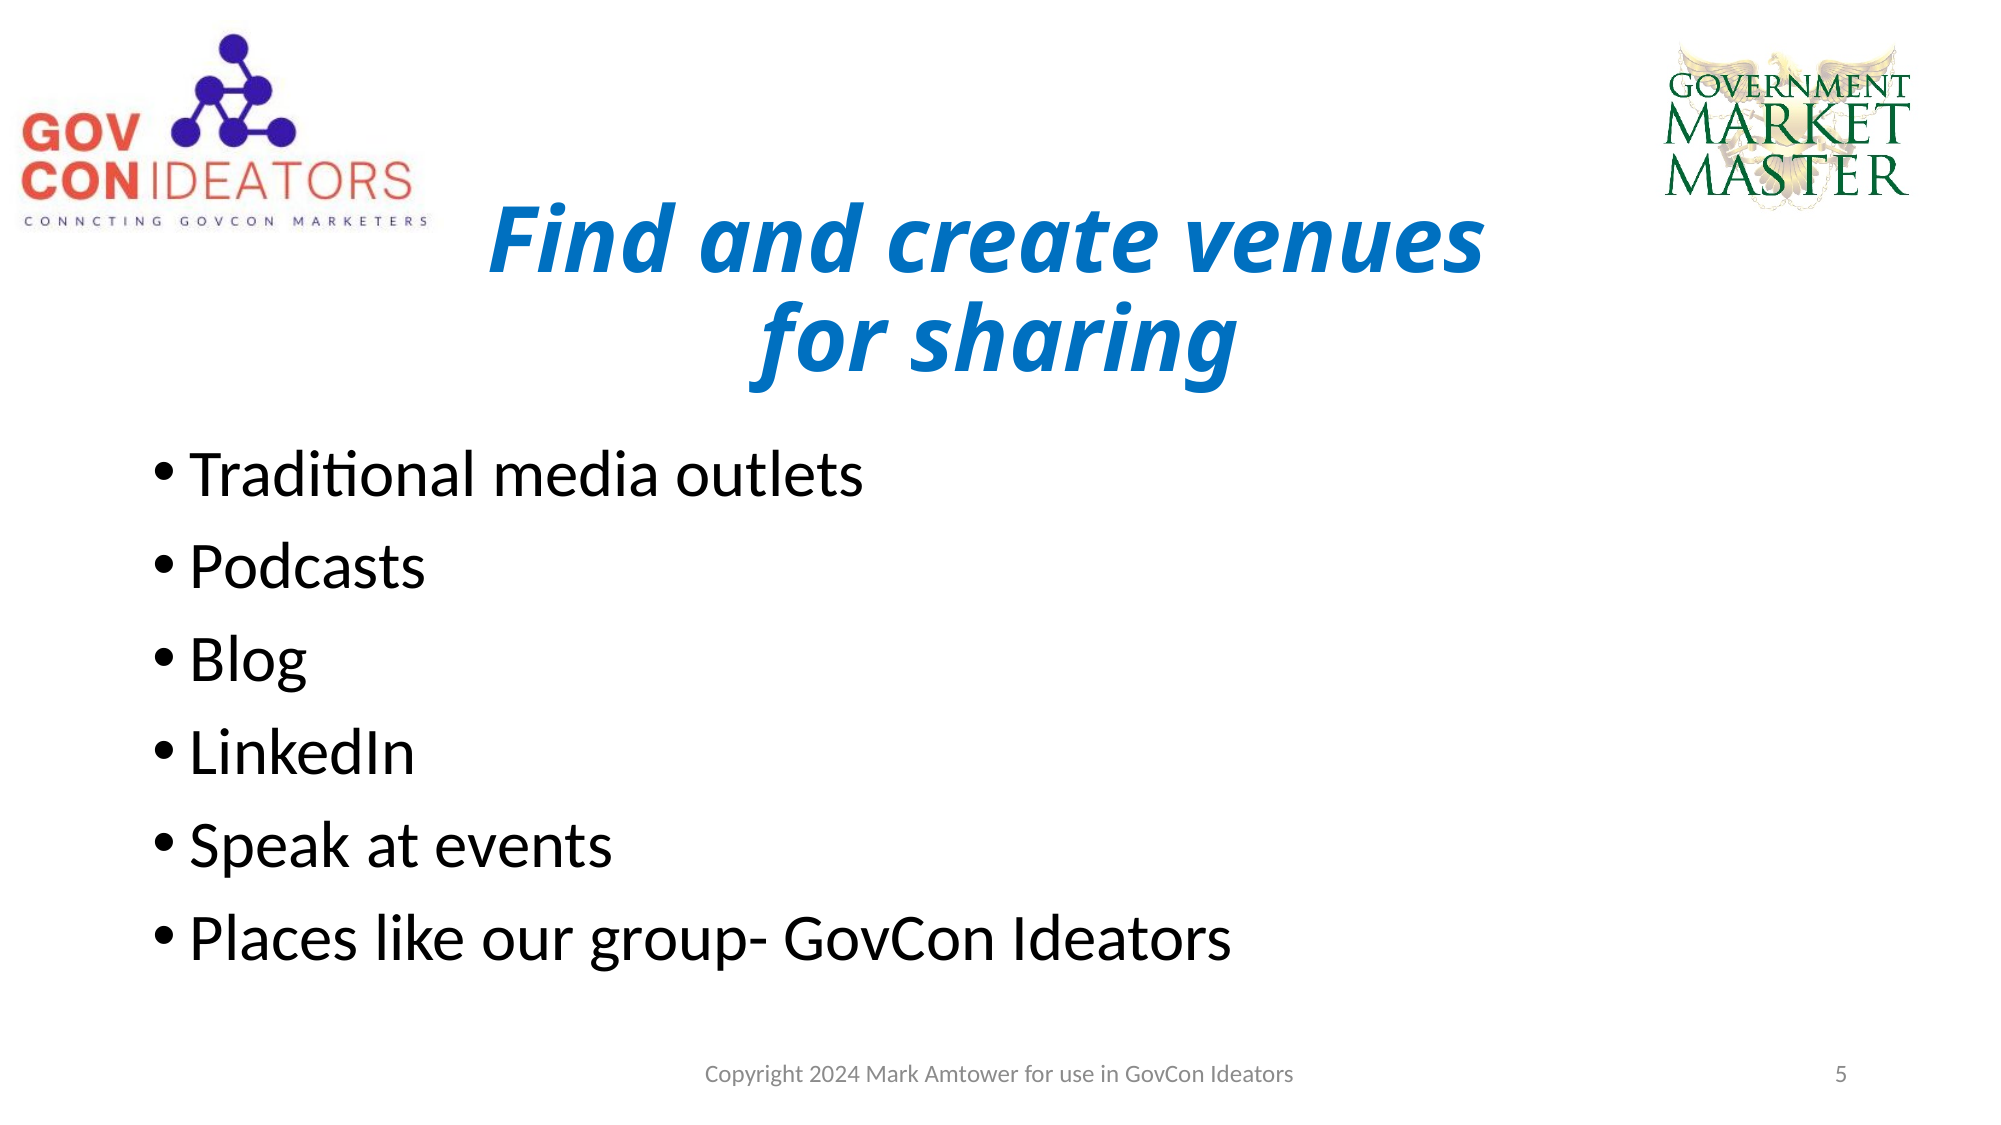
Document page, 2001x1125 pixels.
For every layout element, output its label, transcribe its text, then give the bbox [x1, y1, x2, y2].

title Find and create venues for sharing [137, 183, 1863, 401]
picture [0, 20, 444, 262]
footer Copyright 2024 Mark Amtower for use in GovCon Ideators [662, 1042, 1338, 1103]
list Traditional media outlets Podcasts Blog LinkedIn Speak at events Places like our group- GovCon Ideators [137, 430, 1863, 1125]
picture [1579, 0, 2000, 248]
slide_number 5 [1412, 1042, 1863, 1103]
